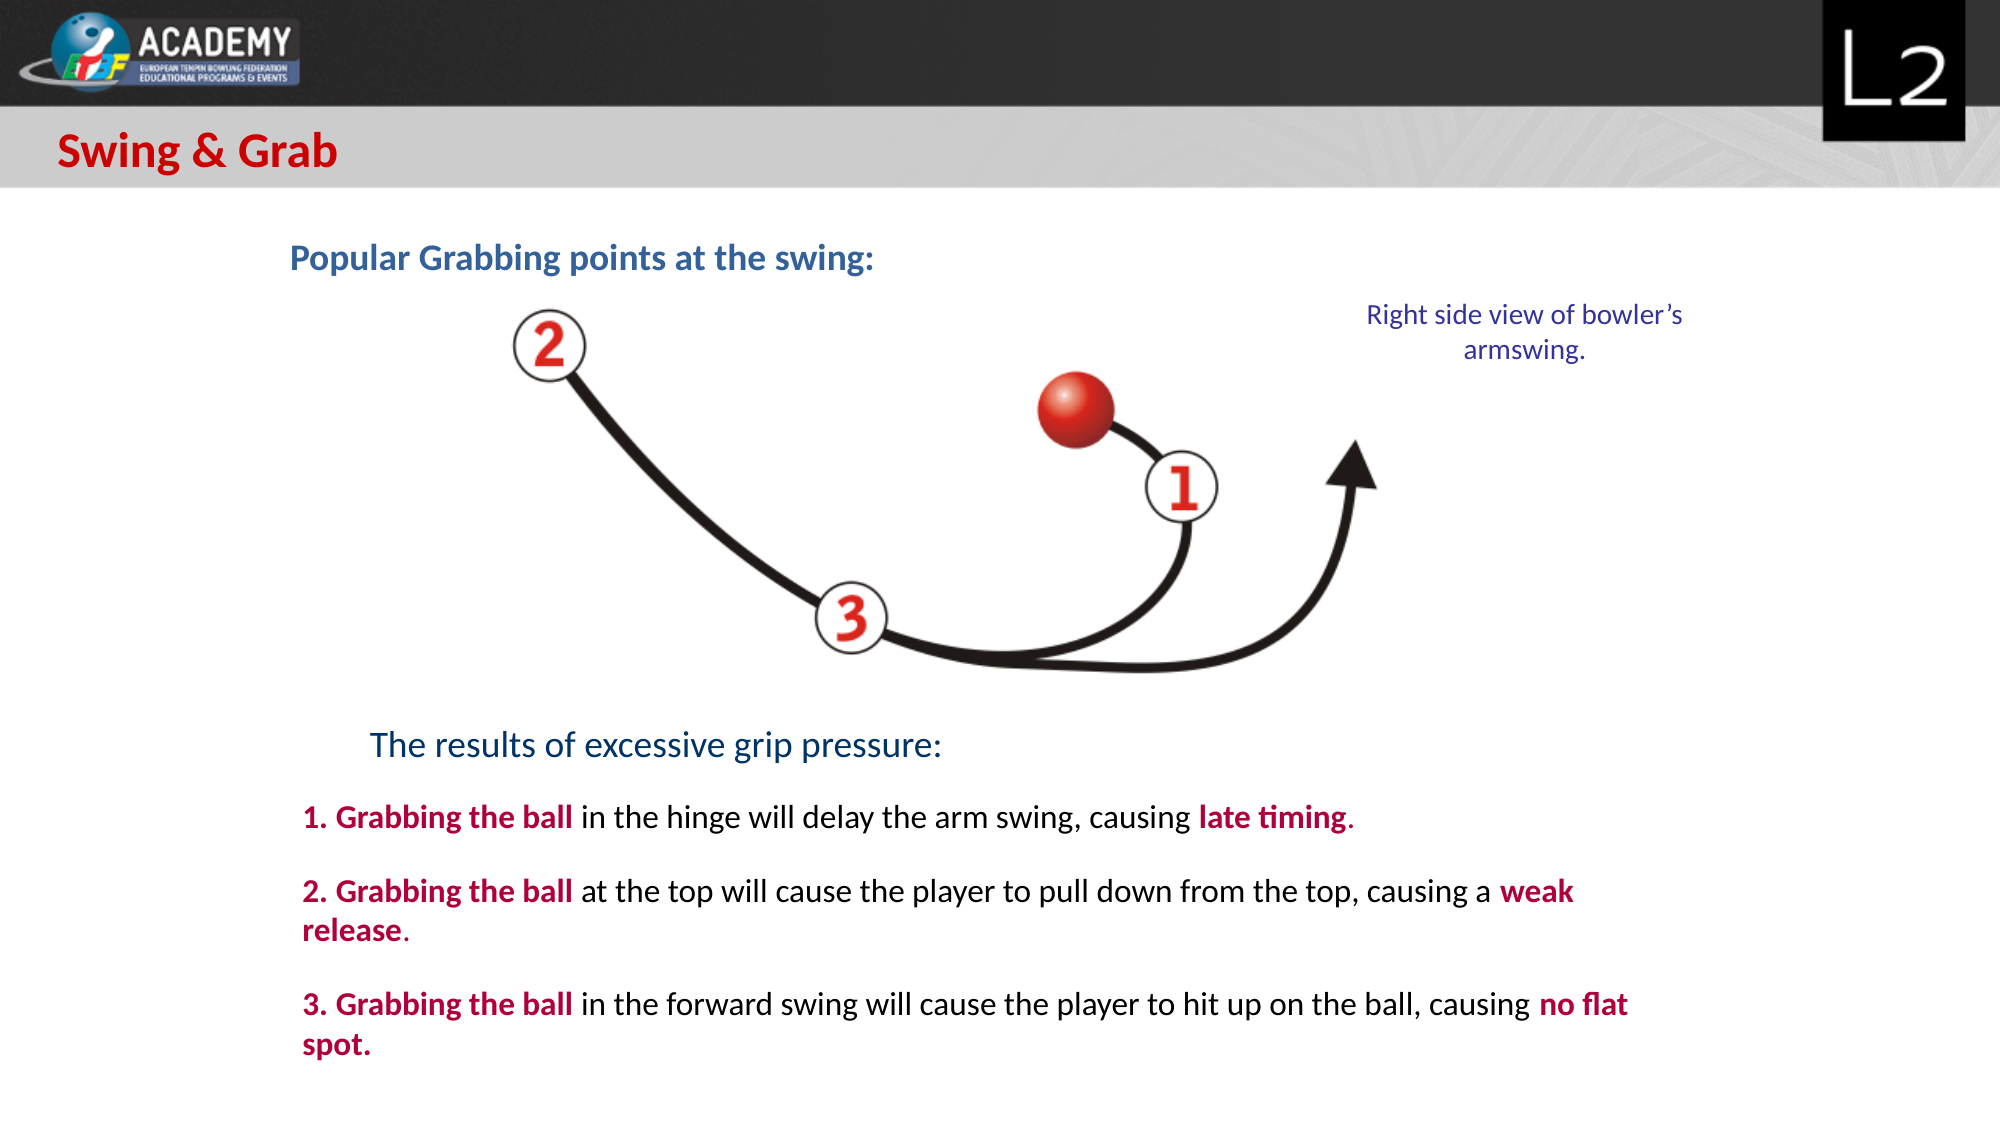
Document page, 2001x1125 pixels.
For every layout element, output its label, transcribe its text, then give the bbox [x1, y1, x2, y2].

text_box The results of excessive grip pressure: [354, 712, 959, 773]
text_box 3. Grabbing the ball in the forward swing will cause the player to hit up on the ball, causing no flat spot. [287, 974, 1682, 1070]
text_box Popular Grabbing points at the swing: [274, 224, 1163, 285]
text_box 1. Grabbing the ball in the hinge will delay the arm swing, causing late timing. [287, 787, 1725, 843]
text_box Swing & Grab [42, 109, 1820, 186]
picture [0, 0, 2000, 1125]
text_box Right side view of bowler’s armswing. [1429, 287, 1713, 373]
text_box 2. Grabbing the ball at the top will cause the player to pull down from the top, causing a weak release. [287, 861, 1682, 957]
